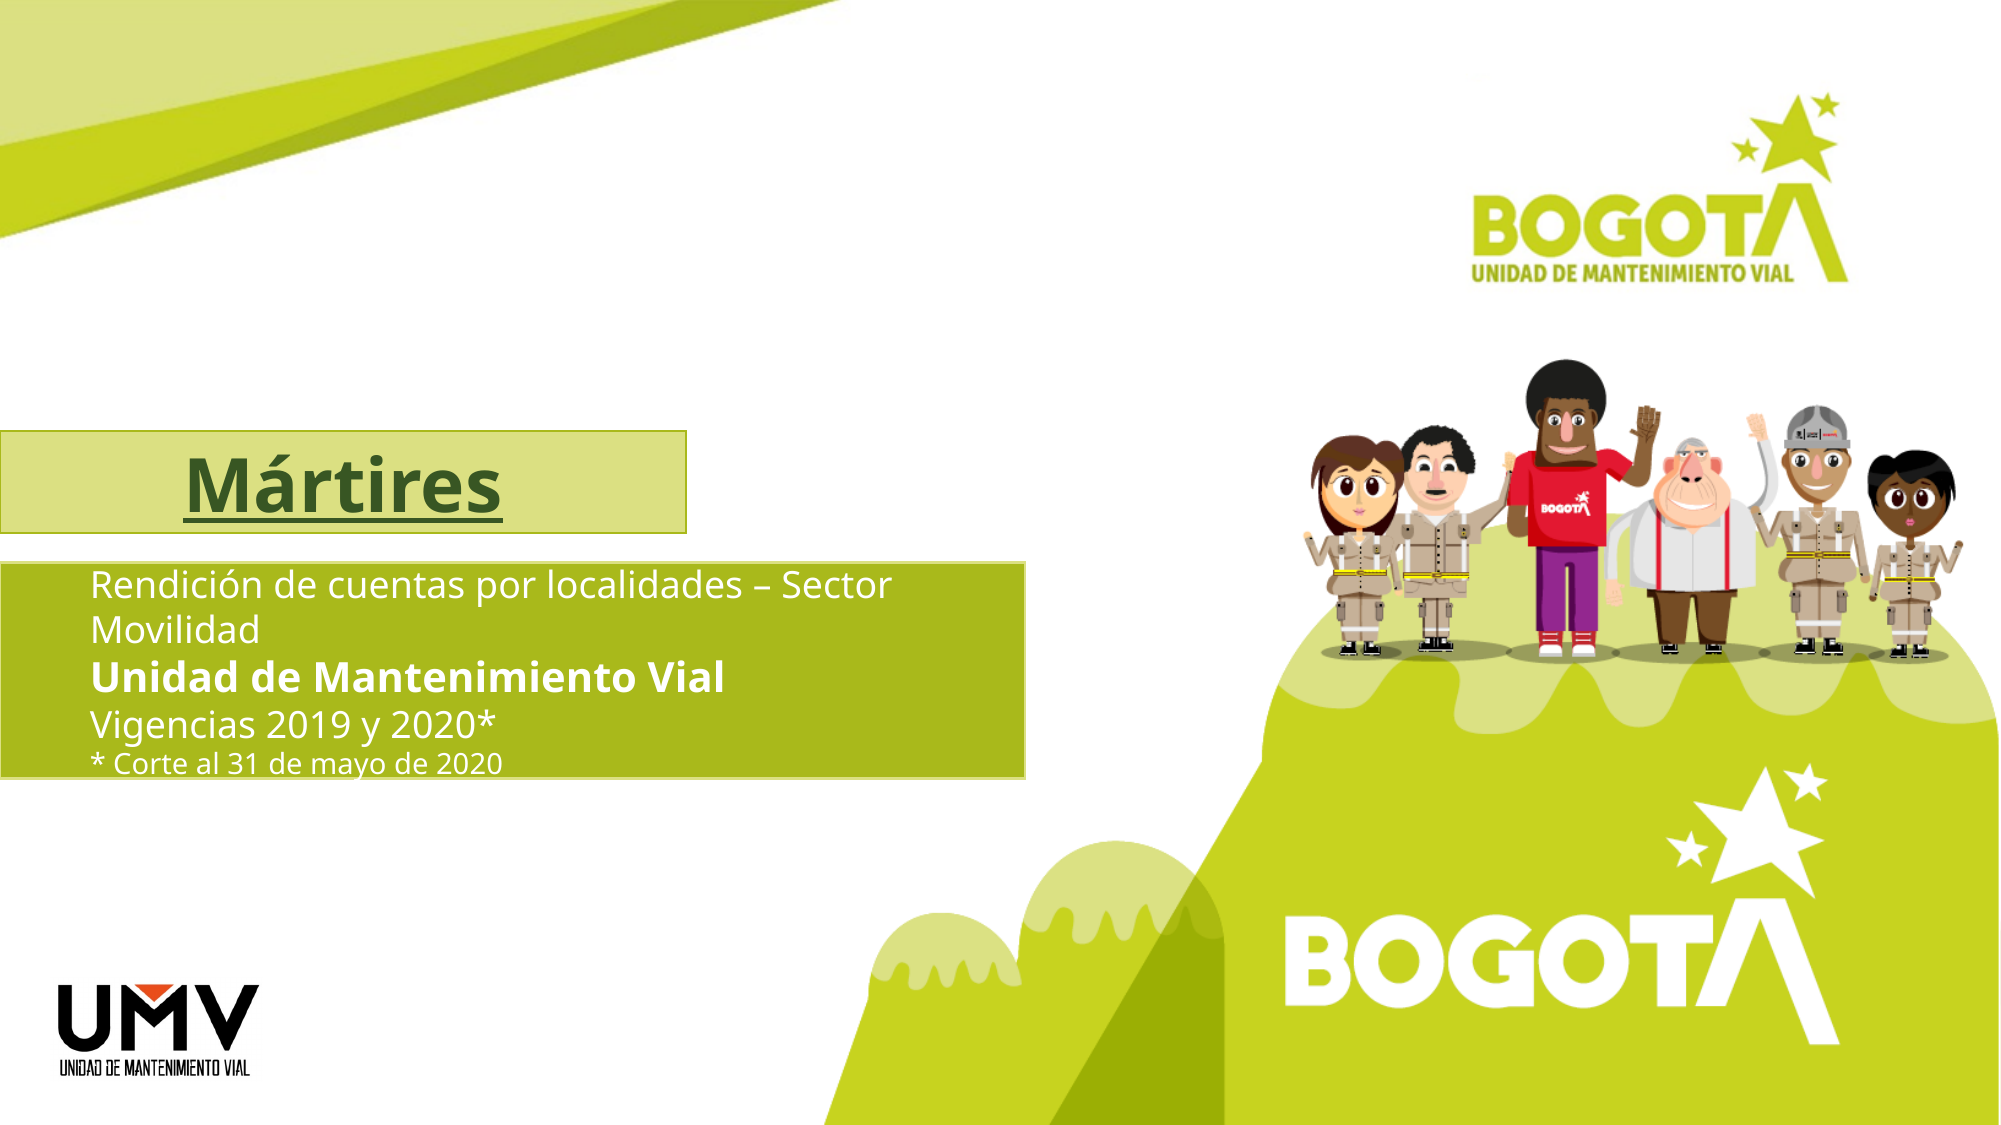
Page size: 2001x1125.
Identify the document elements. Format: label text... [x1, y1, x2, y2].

text_box Rendición de cuentas por localidades – Sector Movilidad Unidad de Mantenimiento Vial Vigencias 2019 y 2020* * Corte al 31 de mayo de 2020 [0, 561, 822, 780]
picture [0, 0, 2001, 1125]
text_box Mártires [0, 430, 687, 534]
